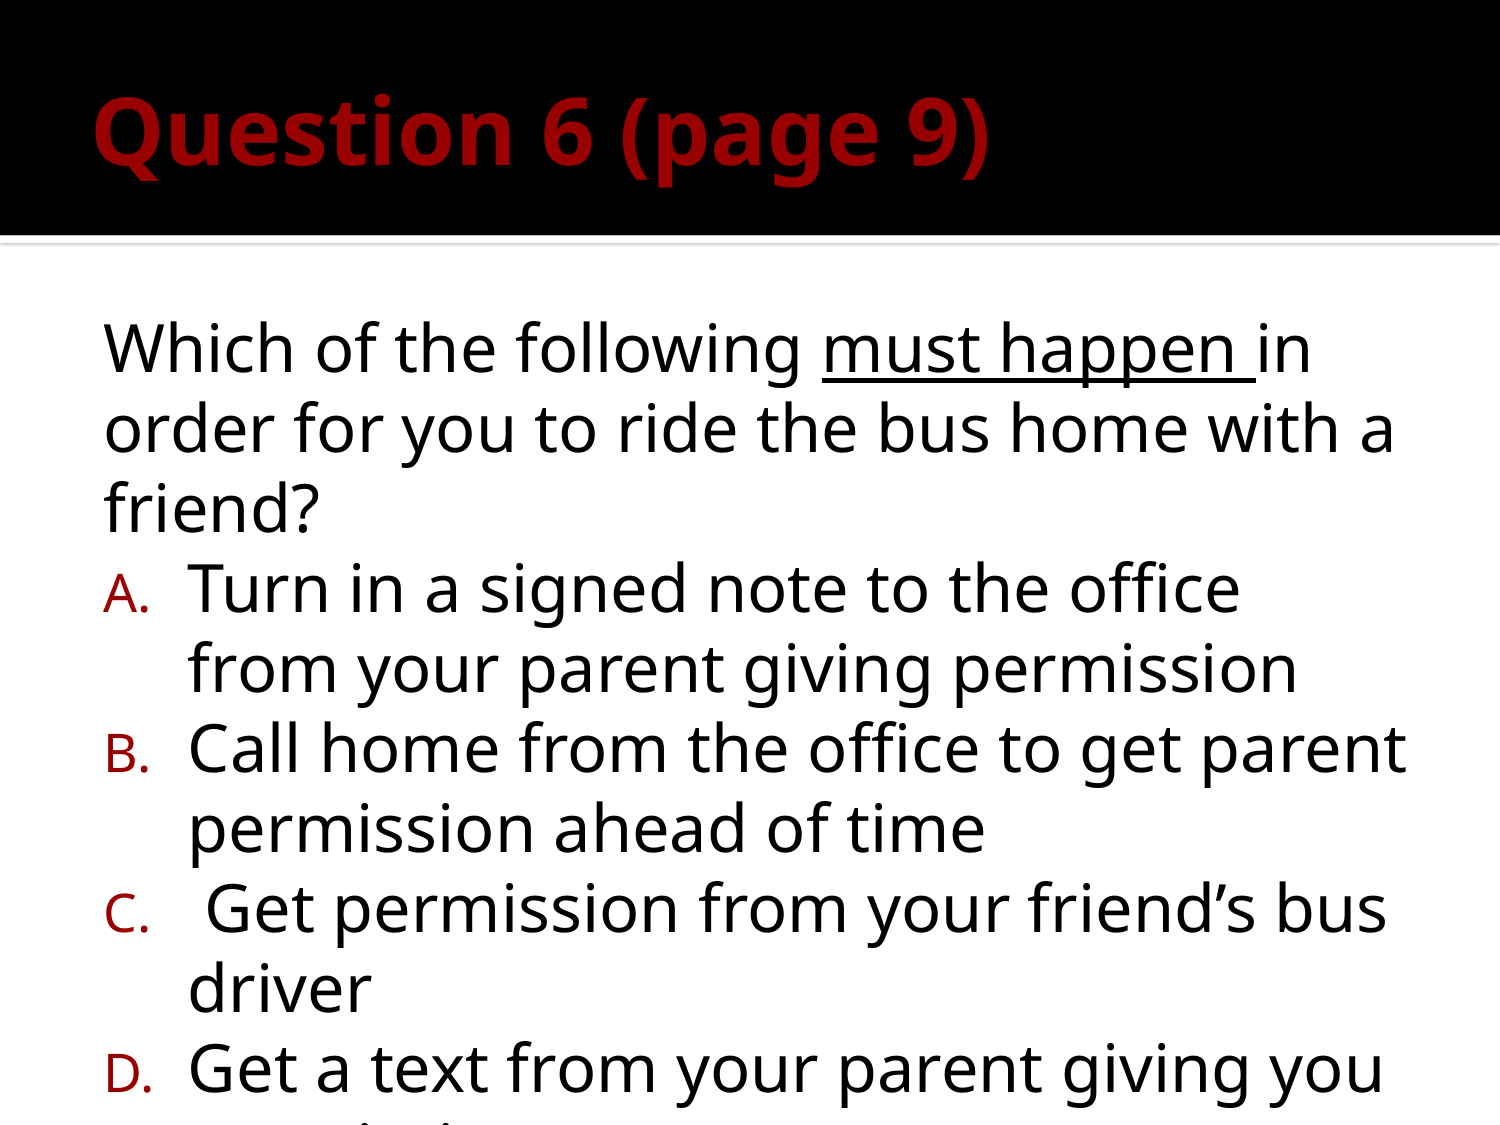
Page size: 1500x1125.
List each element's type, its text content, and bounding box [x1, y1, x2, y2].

list Which of the following must happen in order for you to ride the bus home with a friend? Turn in a signed note to the office from your parent giving permission Call home from the office to get parent permission ahead of time Get permission from your friend’s bus driver Get a text from your parent giving you permission [75, 291, 1425, 1050]
title Question 6 (page 9) [75, 25, 1425, 231]
